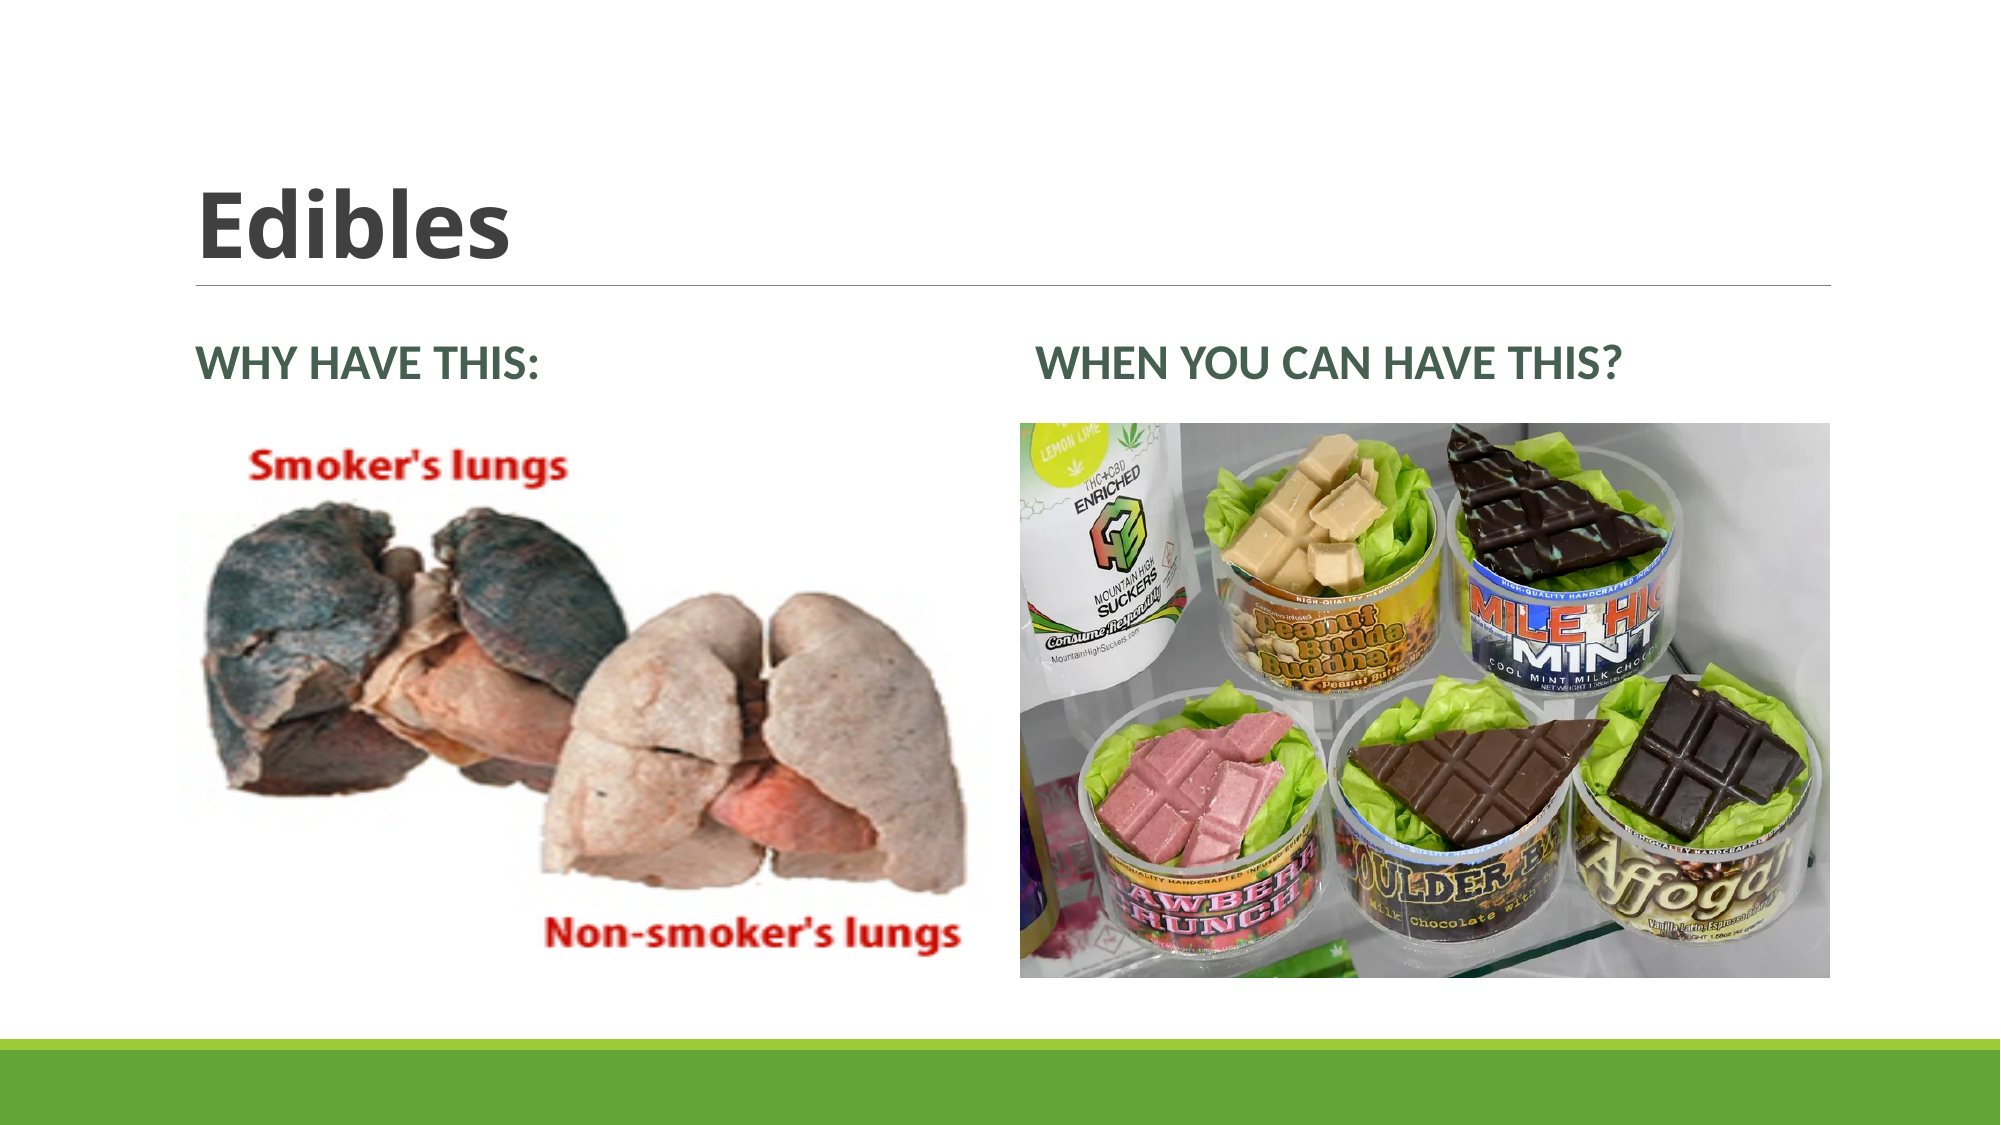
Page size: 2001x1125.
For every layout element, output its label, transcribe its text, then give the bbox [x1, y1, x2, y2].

list [1019, 423, 1831, 979]
list [179, 423, 991, 979]
list Why have this: [179, 302, 991, 423]
list When you can have this? [1019, 302, 1831, 423]
title Edibles [179, 47, 1830, 285]
